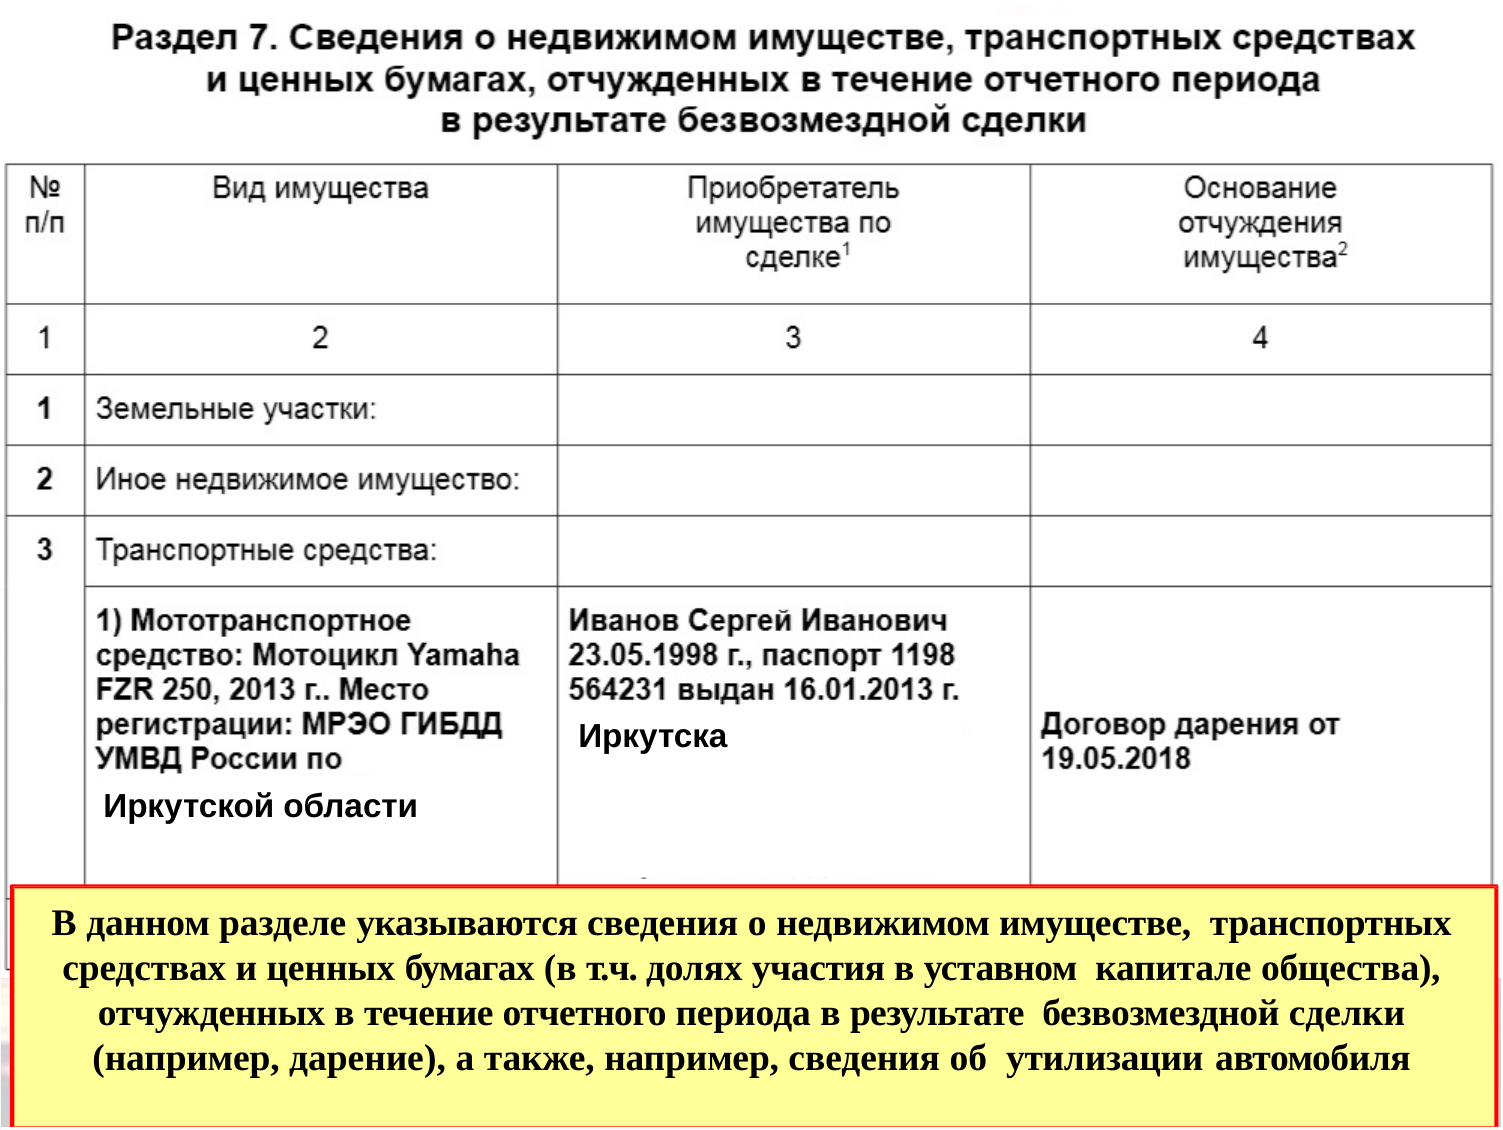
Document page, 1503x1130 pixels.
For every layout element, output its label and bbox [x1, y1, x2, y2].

text_box [0, 5, 1501, 1128]
